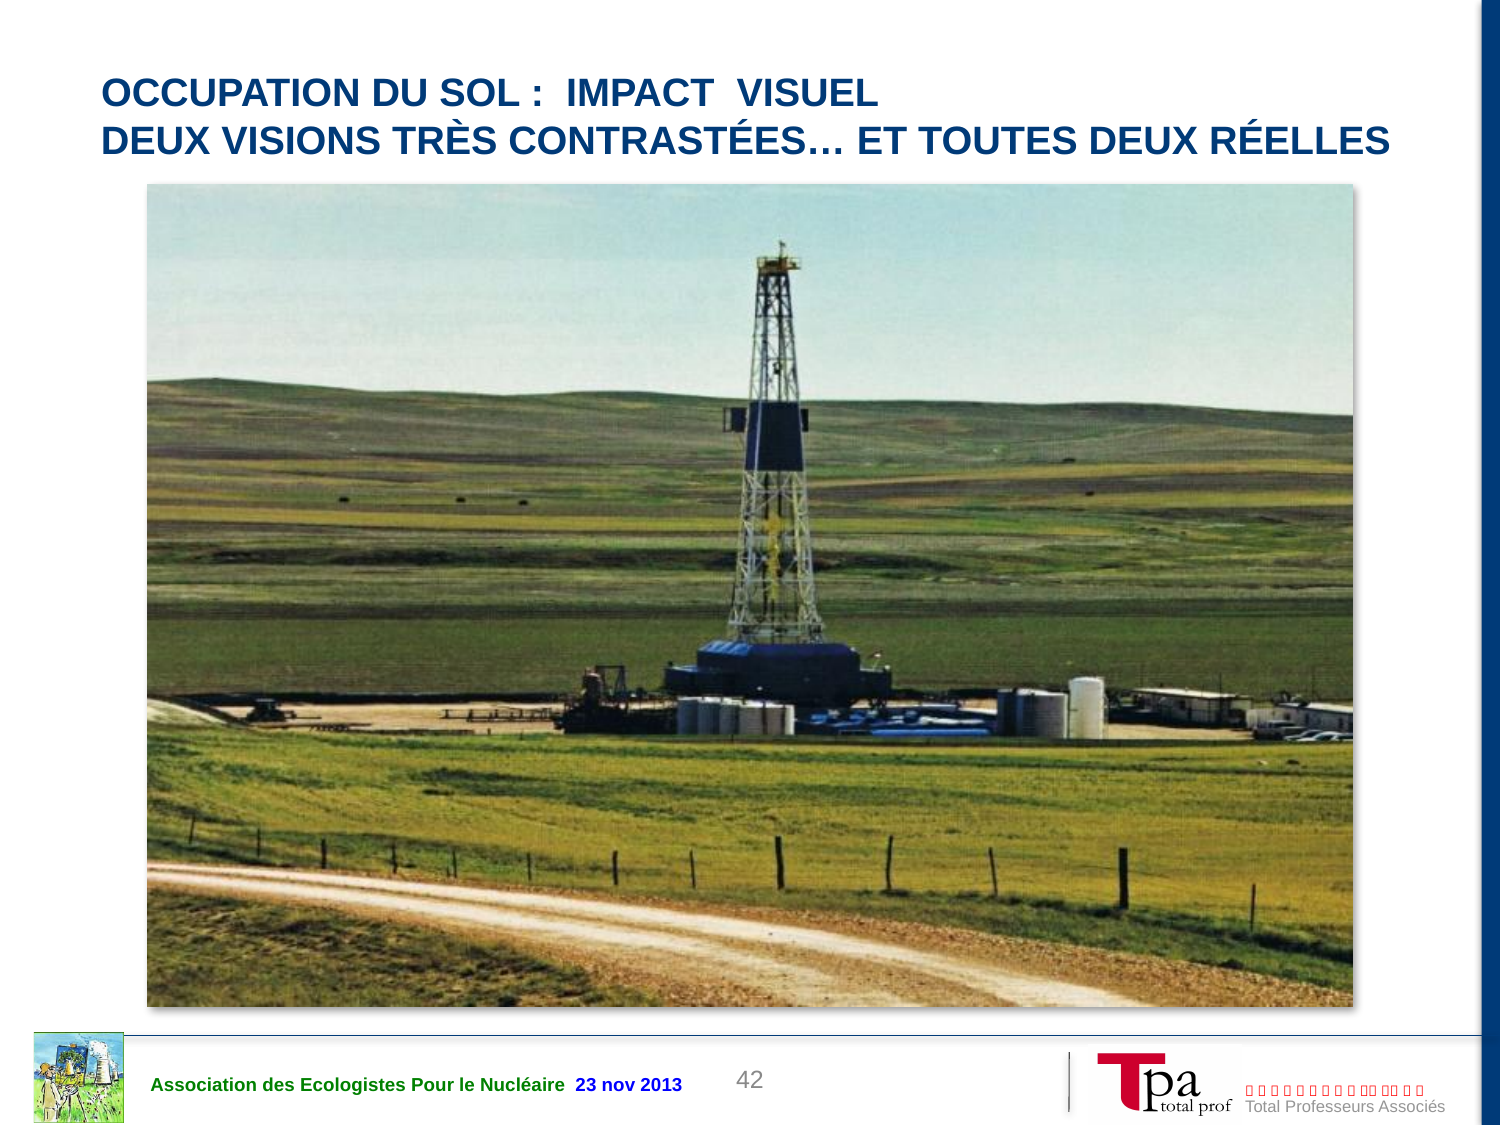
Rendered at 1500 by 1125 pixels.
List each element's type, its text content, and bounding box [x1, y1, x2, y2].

picture [147, 184, 1353, 1007]
picture [1088, 1044, 1242, 1125]
picture [33, 1032, 124, 1123]
text_box [74, 42, 1425, 173]
title Occupation du sol : Impact visuel deux visions très contrastées… et toutes deux réelles [75, 45, 1424, 185]
